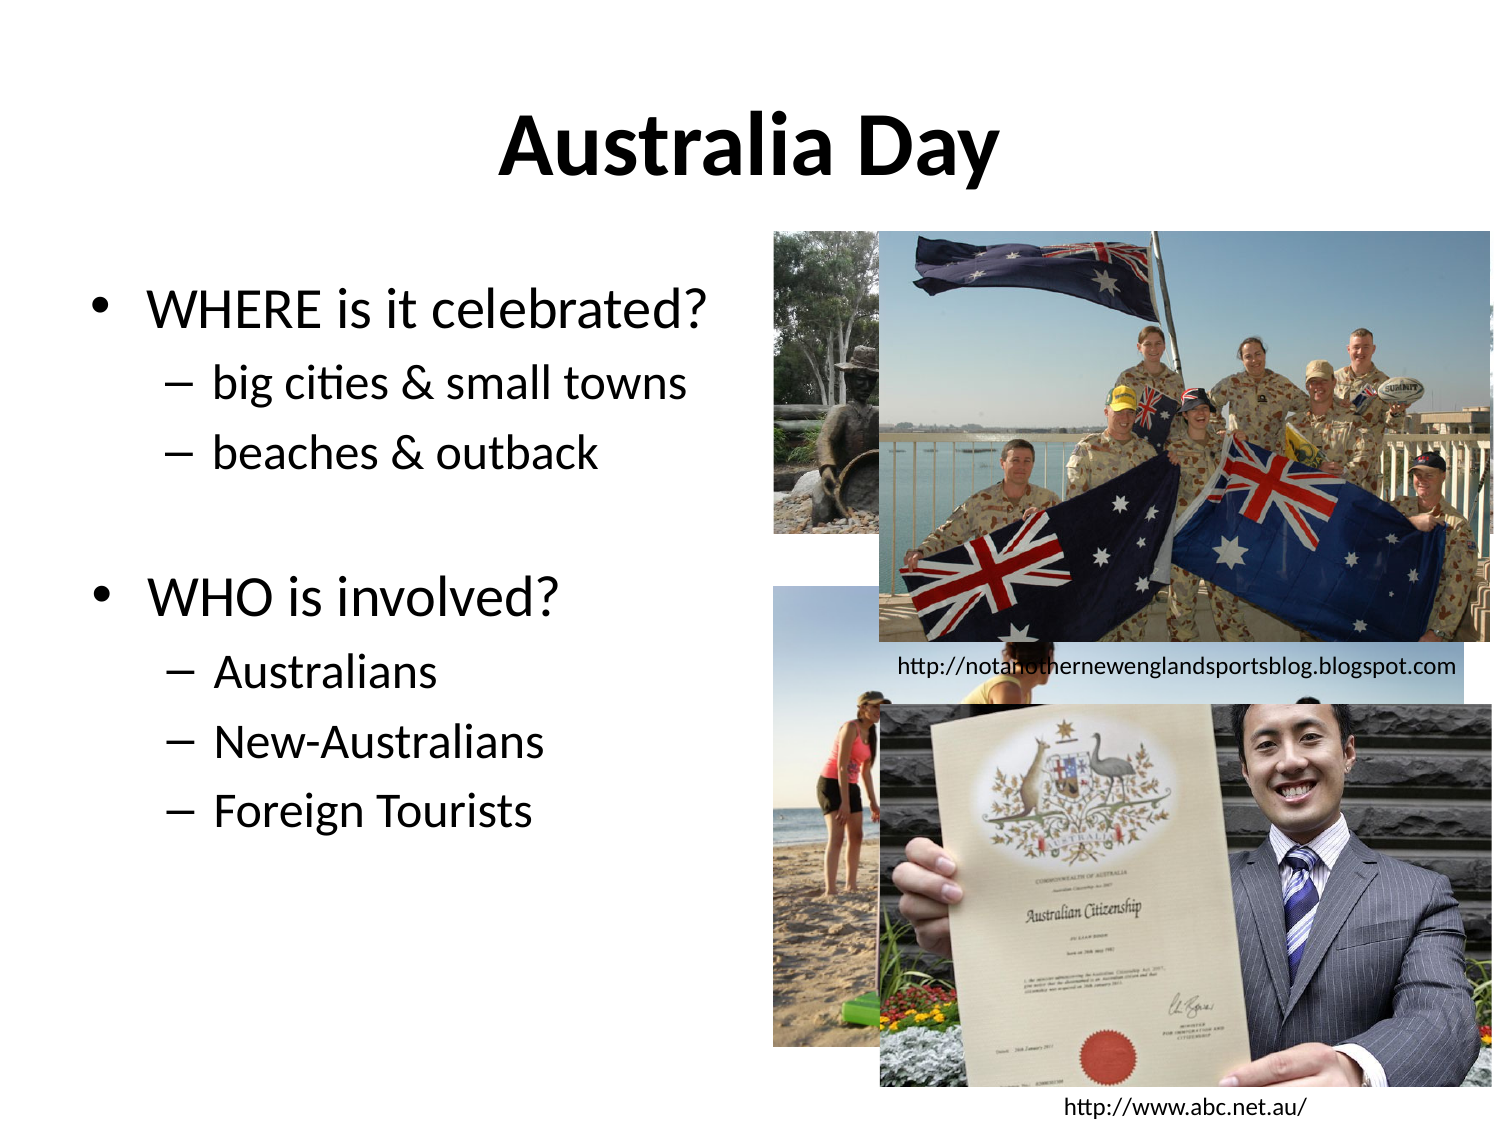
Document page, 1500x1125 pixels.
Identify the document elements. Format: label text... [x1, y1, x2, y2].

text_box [773, 231, 878, 1092]
title Australia Day [75, 45, 1425, 233]
list WHERE is it celebrated? big cities & small towns beaches & outback [75, 262, 738, 563]
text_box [879, 231, 1500, 1125]
list WHO is involved? Australians New-Australians Foreign Tourists [76, 550, 740, 858]
